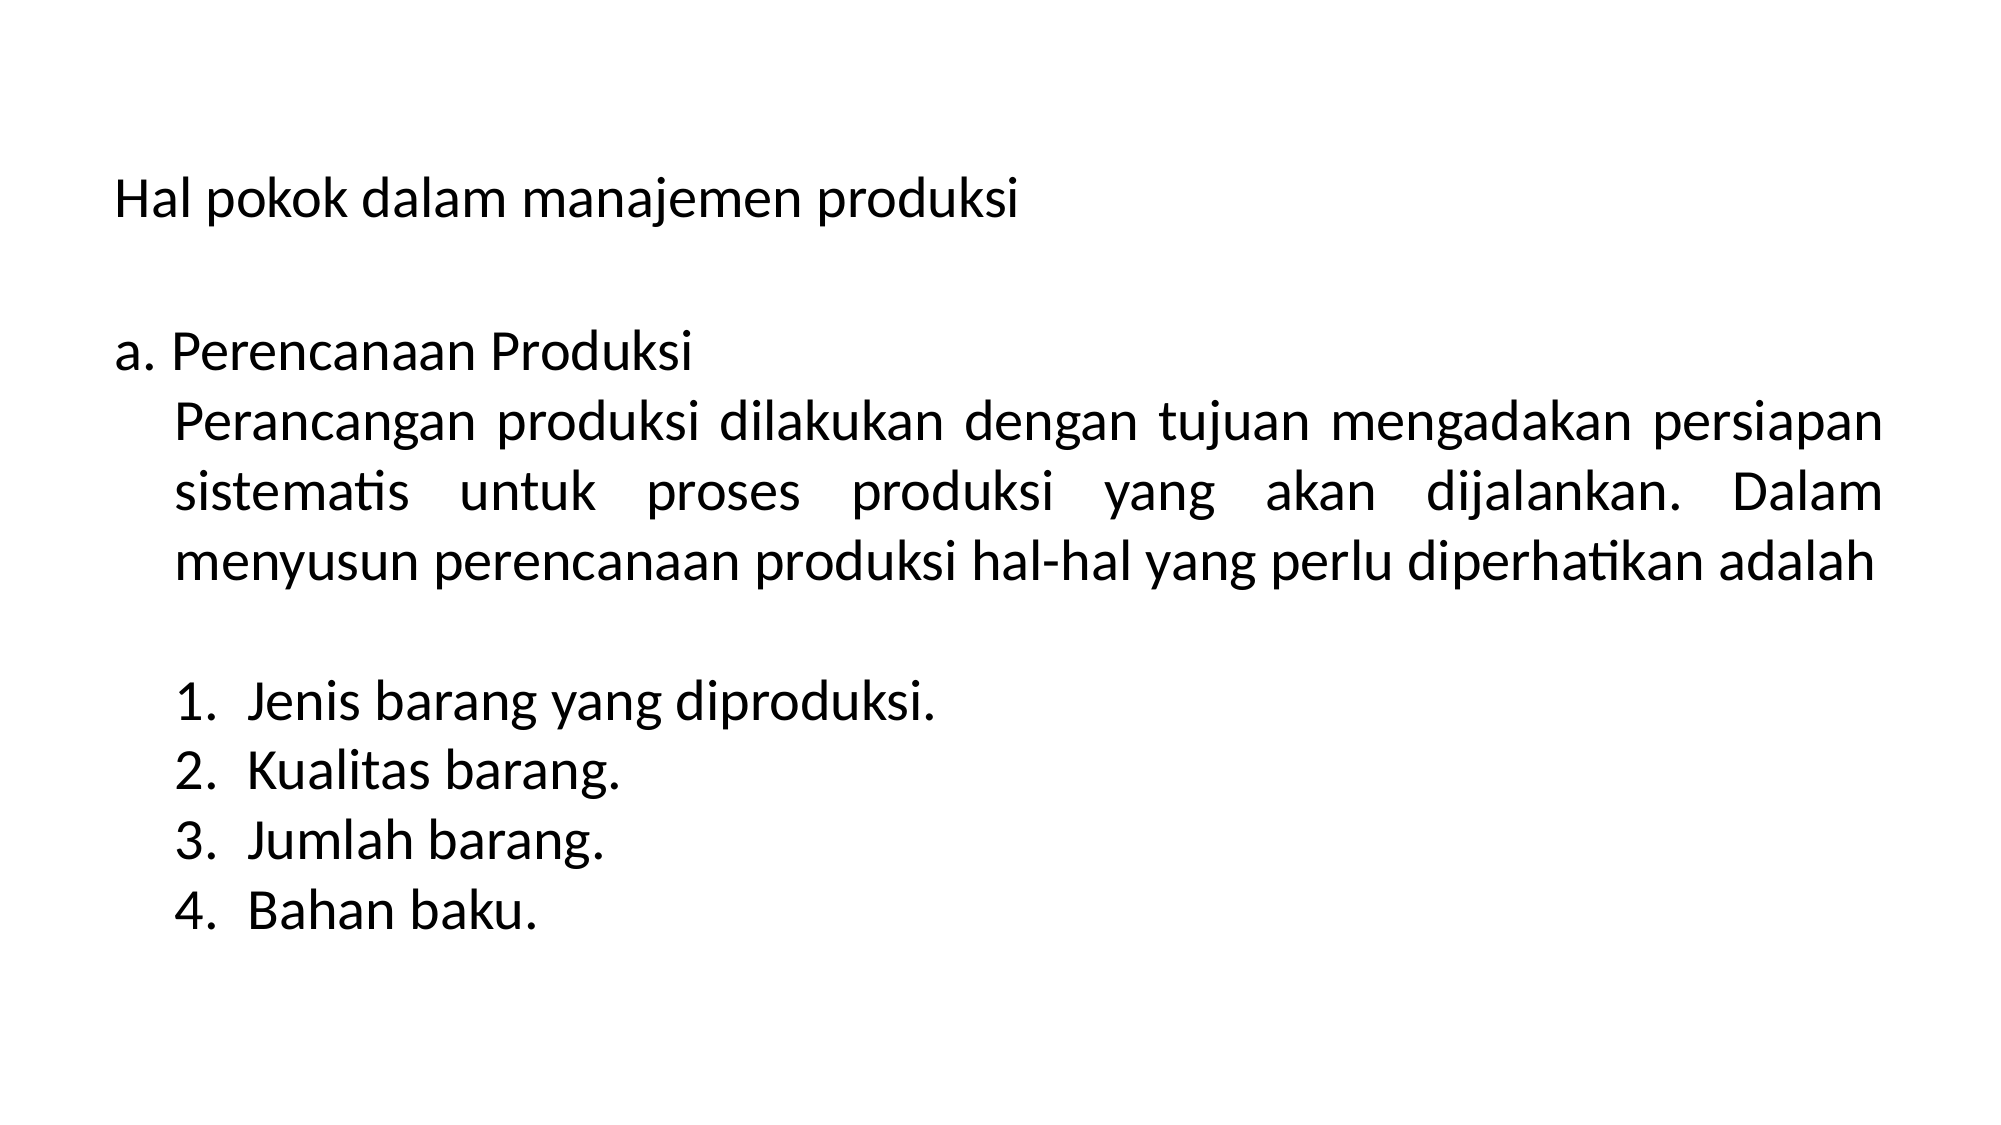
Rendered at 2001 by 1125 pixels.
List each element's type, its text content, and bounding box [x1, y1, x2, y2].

list Hal pokok dalam manajemen produksi Perencanaan Produksi Perancangan produksi dilakukan dengan tujuan mengadakan persiapan sistematis untuk proses produksi yang akan dijalankan. Dalam menyusun perencanaan produksi hal-hal yang perlu diperhatikan adalah Jenis barang yang diproduksi. Kualitas barang. Jumlah barang. Bahan baku. [99, 137, 1900, 1005]
